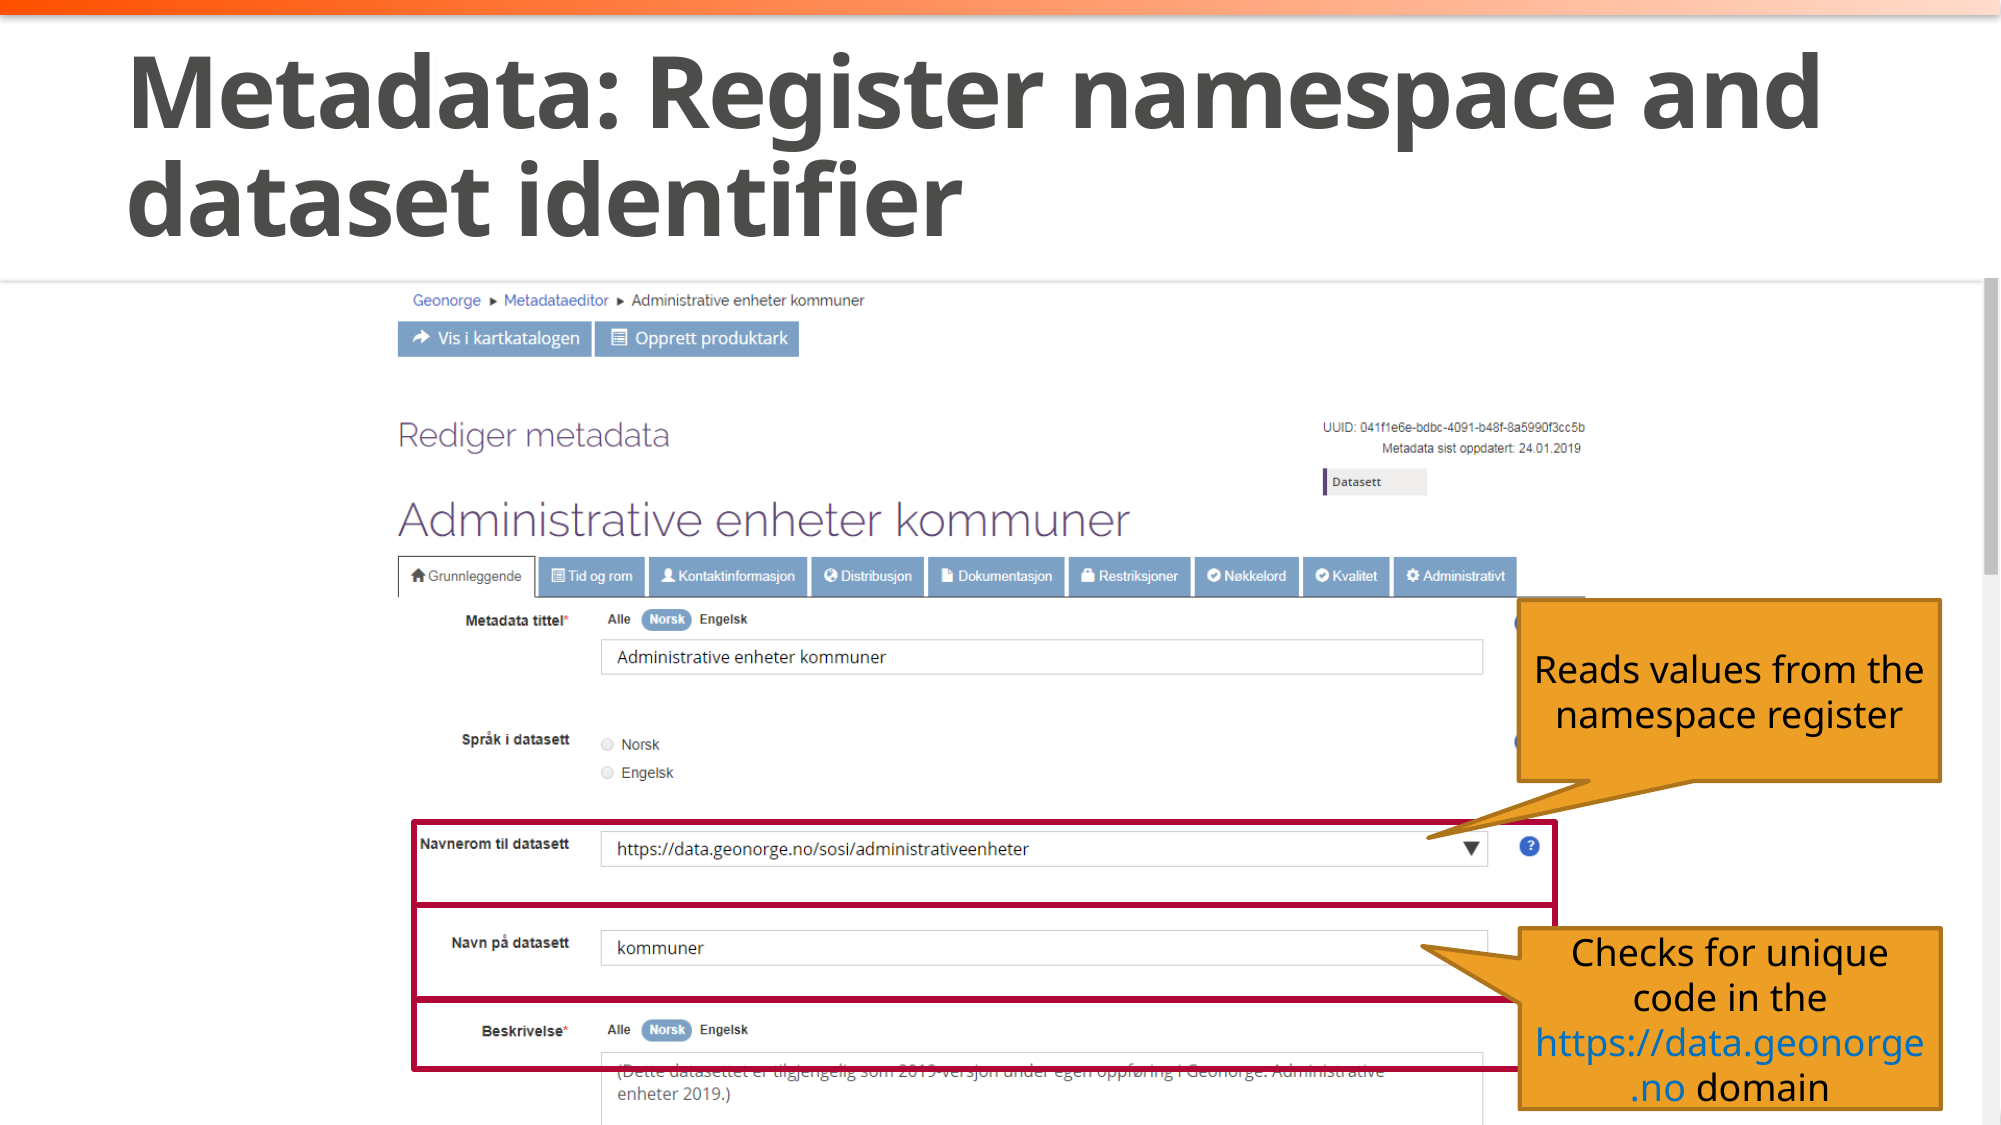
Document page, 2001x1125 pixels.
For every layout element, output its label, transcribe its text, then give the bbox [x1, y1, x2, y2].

picture [0, 278, 2000, 1125]
title Metadata: Register namespace and dataset identifier [125, 42, 1886, 275]
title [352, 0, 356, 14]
